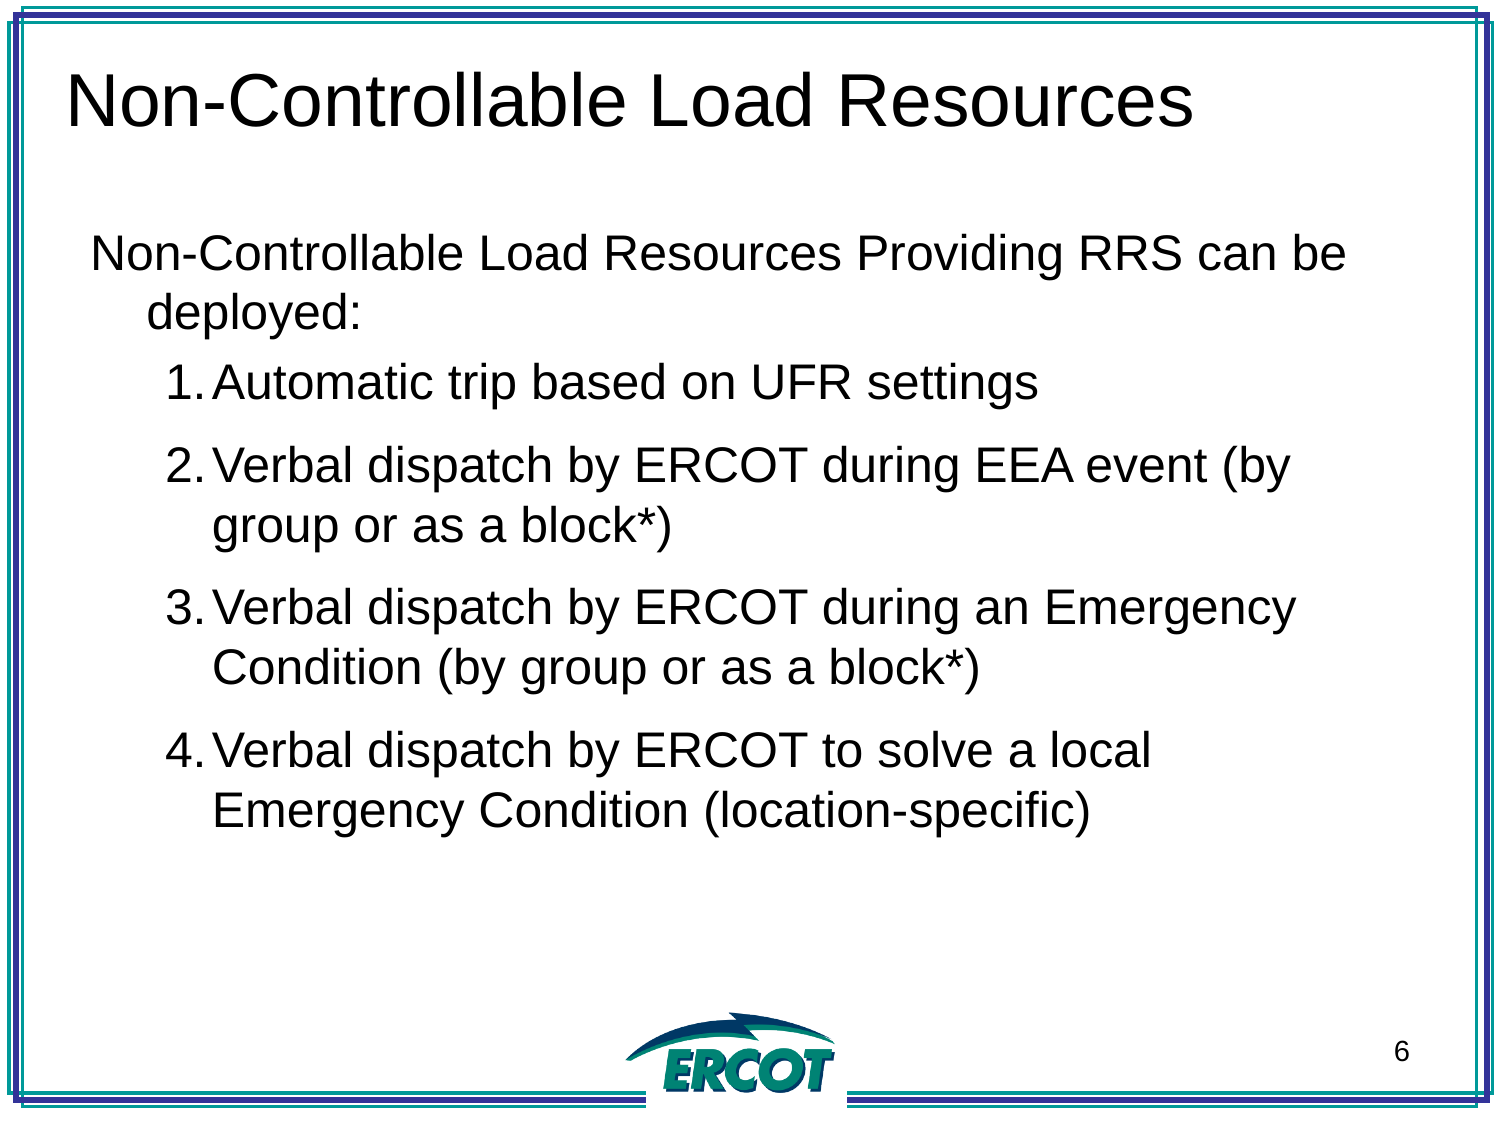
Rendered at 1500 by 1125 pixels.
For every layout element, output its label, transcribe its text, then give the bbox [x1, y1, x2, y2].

title Non-Controllable Load Resources [50, 50, 1400, 143]
picture [624, 1012, 836, 1100]
slide_number 6 [1074, 1024, 1425, 1103]
list Non-Controllable Load Resources Providing RRS can be deployed: Automatic trip based on UFR settings Verbal dispatch by ERCOT during EEA event (by group or as a block*) Verbal dispatch by ERCOT during an Emergency Condition (by group or as a block*) Verbal dispatch by ERCOT to solve a local Emergency Condition (location-specific) [75, 212, 1425, 955]
